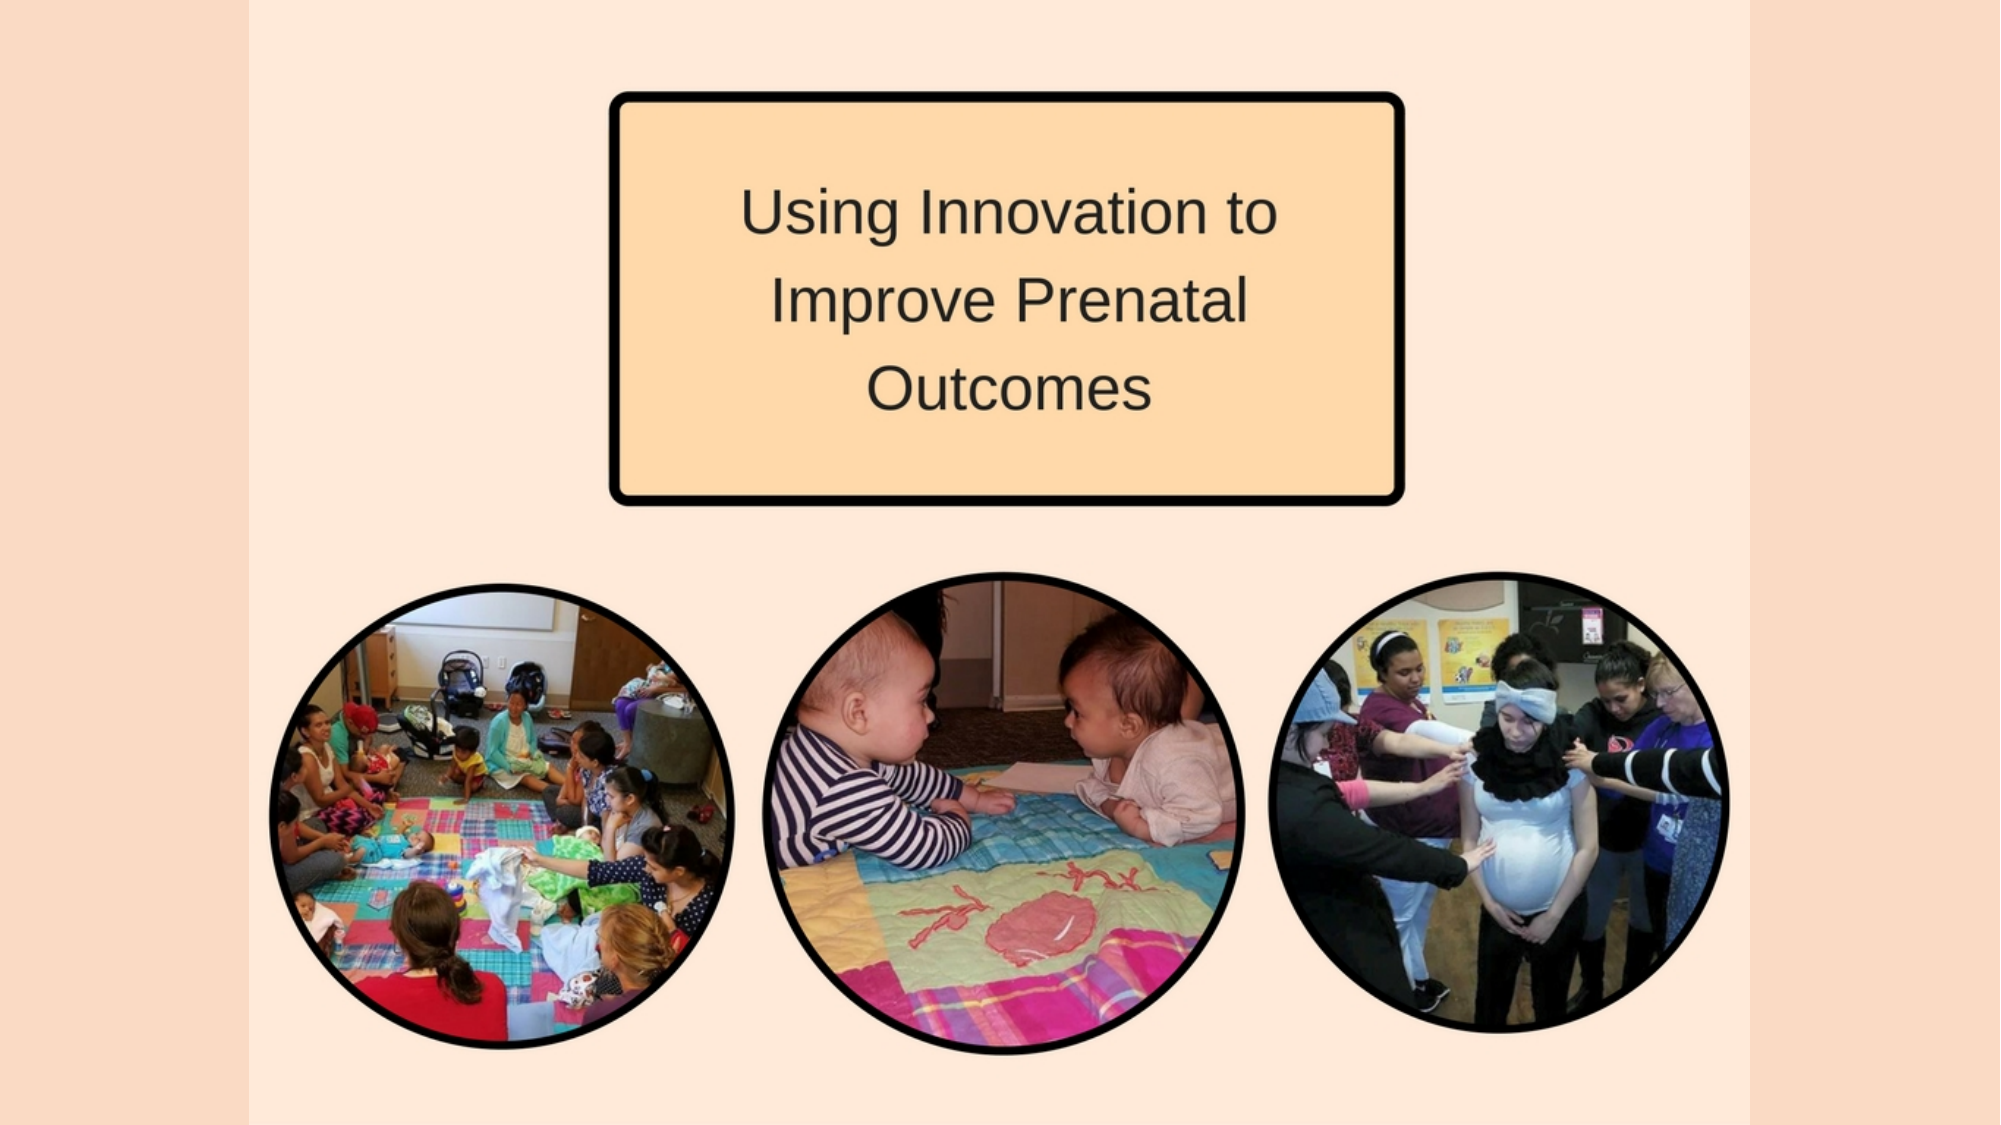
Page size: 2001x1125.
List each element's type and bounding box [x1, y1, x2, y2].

picture [249, 0, 1750, 1125]
